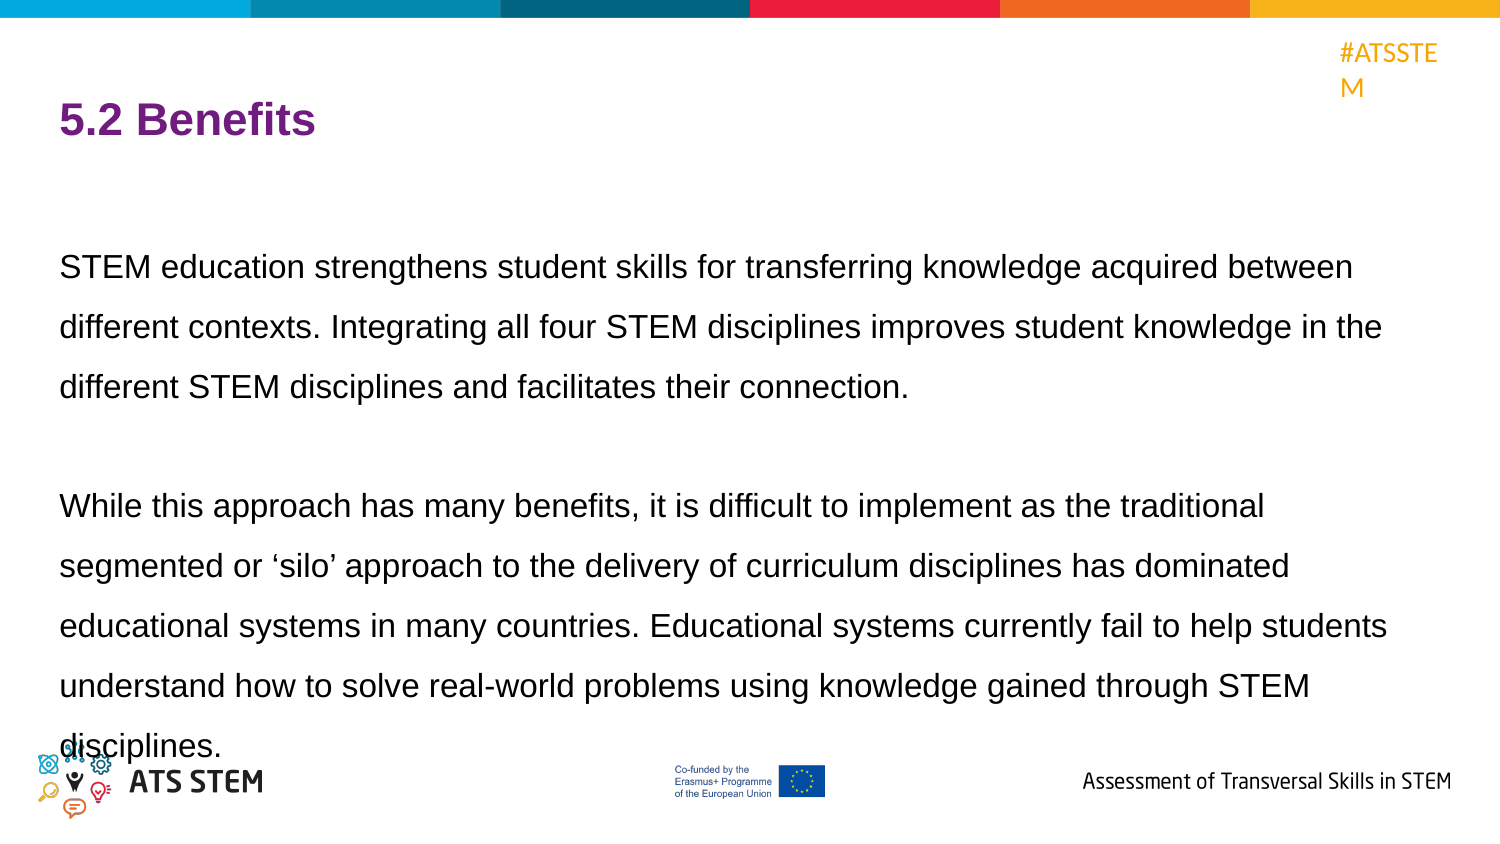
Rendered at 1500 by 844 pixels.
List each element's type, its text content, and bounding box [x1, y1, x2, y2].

text_box STEM education strengthens student skills for transferring knowledge acquired between different contexts. Integrating all four STEM disciplines improves student knowledge in the different STEM disciplines and facilitates their connection. While this approach has many benefits, it is difficult to implement as the traditional segmented or ‘silo’ approach to the delivery of curriculum disciplines has dominated educational systems in many countries. Educational systems currently fail to help students understand how to solve real-world problems using knowledge gained through STEM disciplines. [44, 210, 1422, 745]
picture [1083, 772, 1450, 789]
picture [675, 765, 825, 799]
picture [751, 0, 1500, 18]
picture [38, 741, 262, 819]
text_box 5.2 Benefits [44, 74, 1367, 179]
